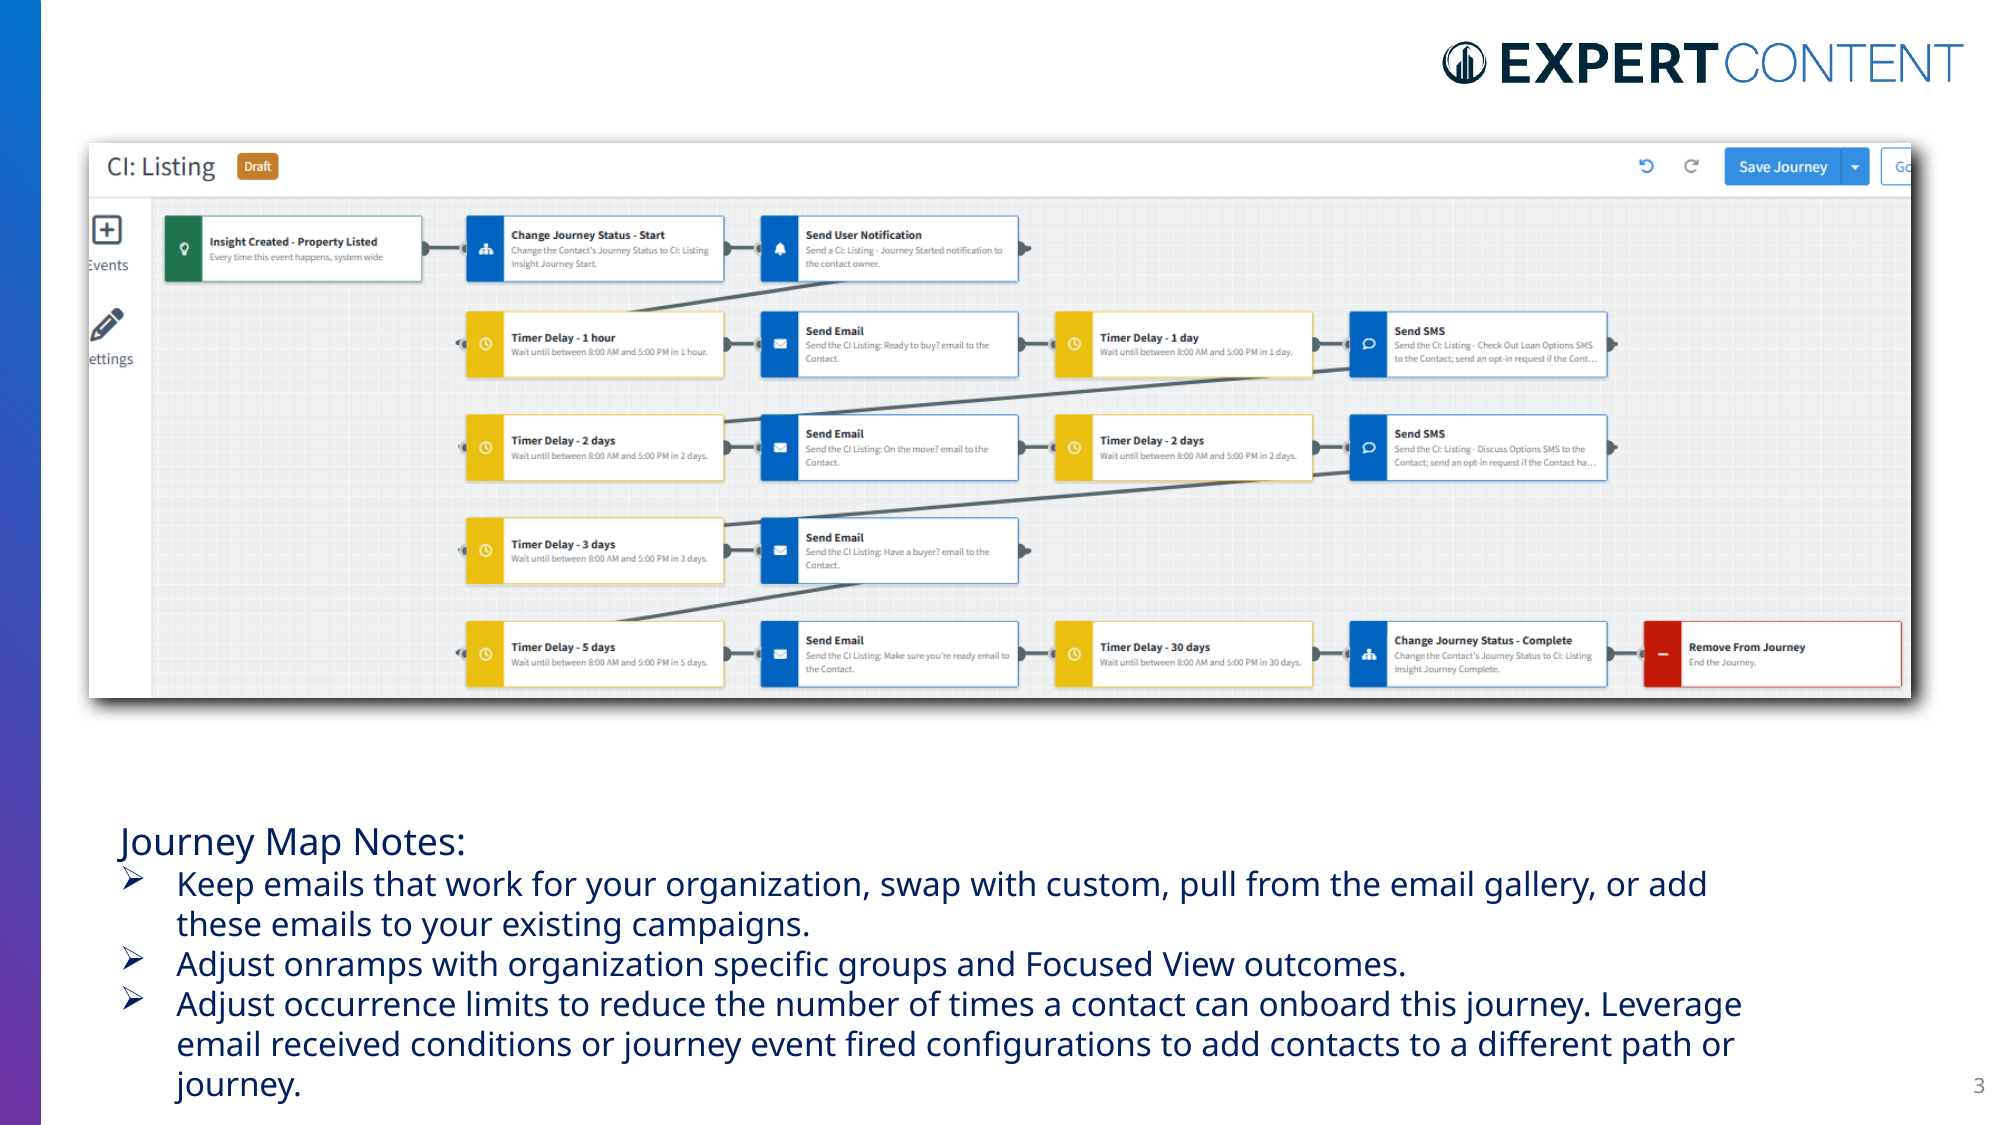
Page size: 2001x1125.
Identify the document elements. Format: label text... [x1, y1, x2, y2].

picture [1442, 41, 1461, 58]
picture [1442, 41, 1964, 85]
text_box Journey Map Notes: Keep emails that work for your organization, swap with custom, pull from the email gallery, or add these emails to your existing campaigns. Adjust onramps with organization specific groups and Focused View outcomes. Adjust occurrence limits to reduce the number of times a contact can onboard this journey. Leverage email received conditions or journey event fired configurations to add contacts to a different path or journey. [105, 788, 1818, 1068]
picture [89, 143, 1911, 698]
picture [1446, 45, 1484, 76]
